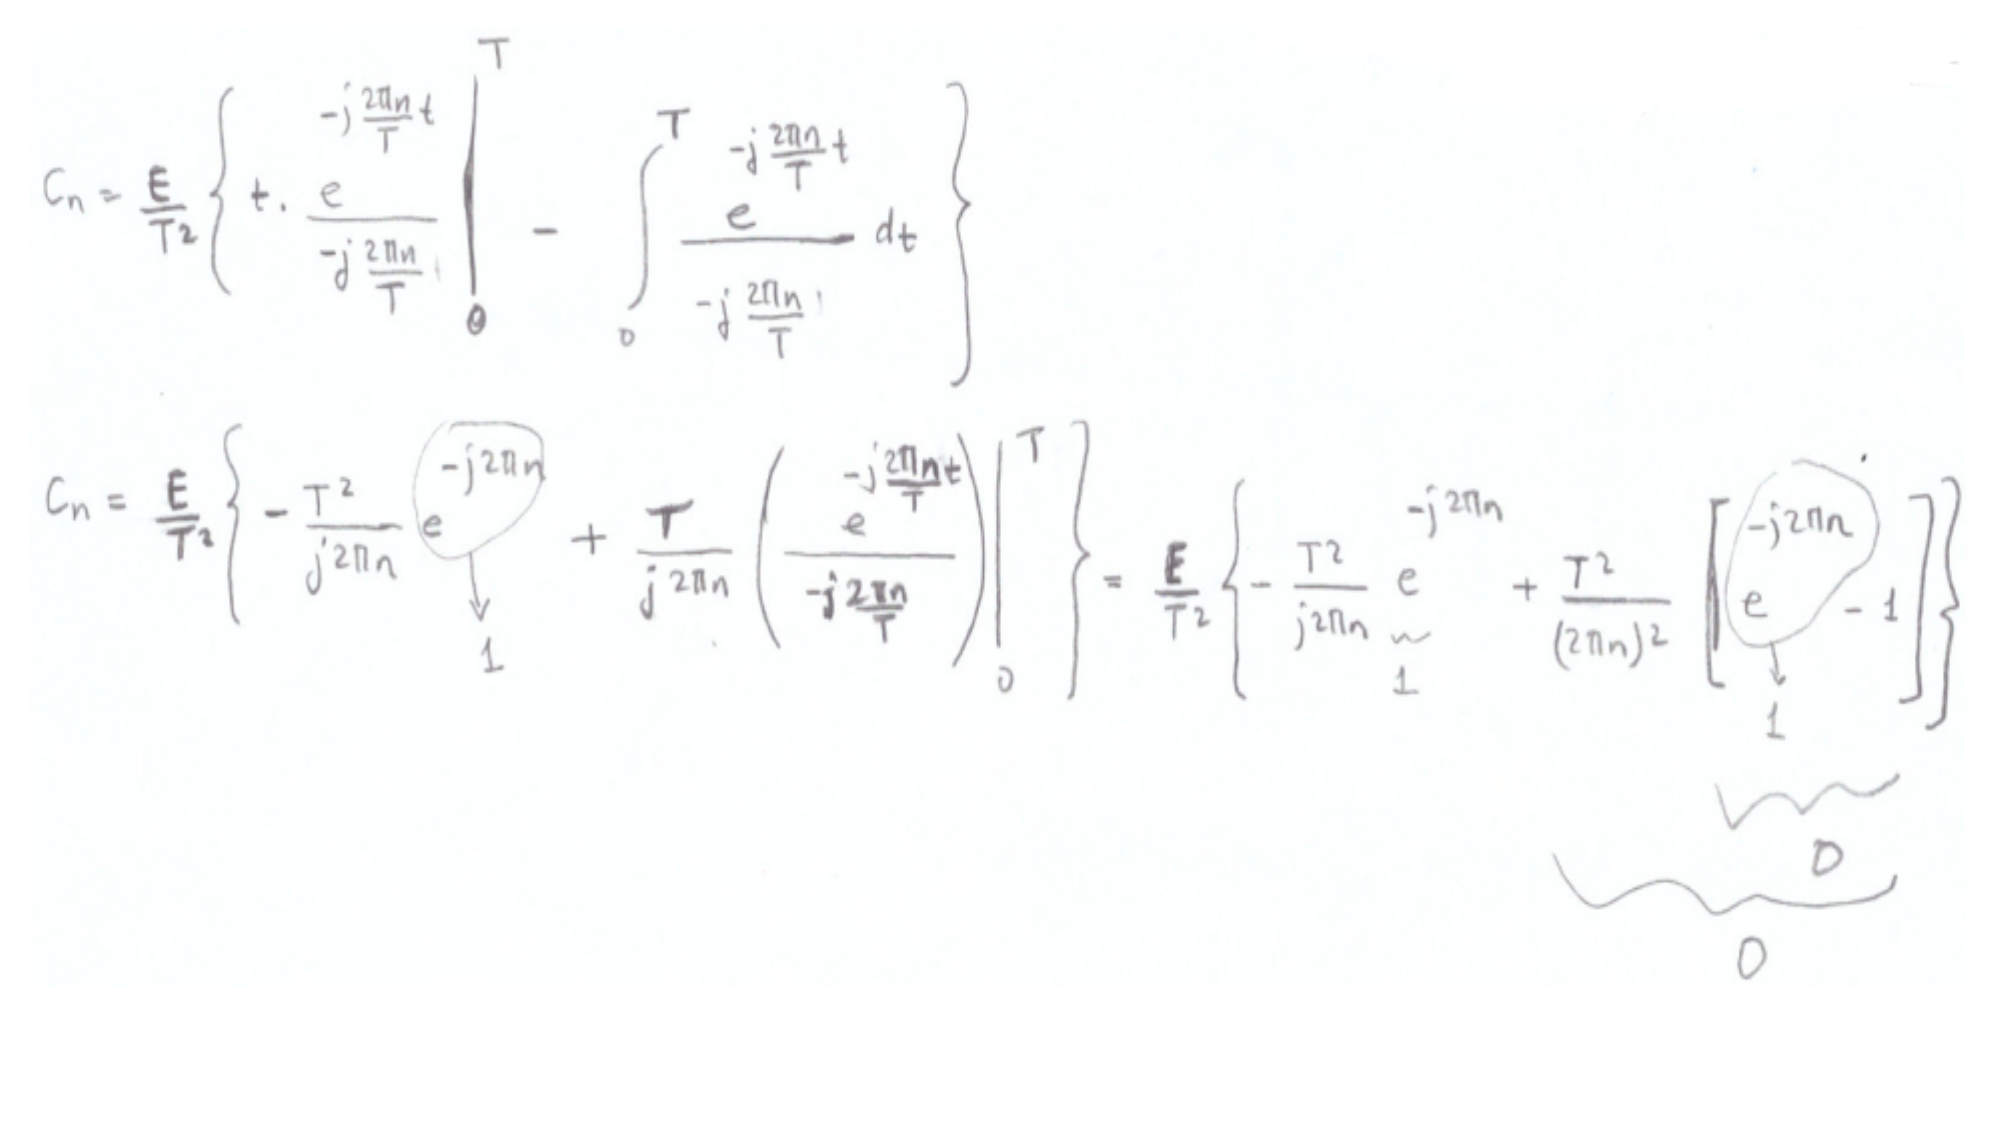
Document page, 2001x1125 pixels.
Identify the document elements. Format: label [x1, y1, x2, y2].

picture [30, 26, 1974, 987]
